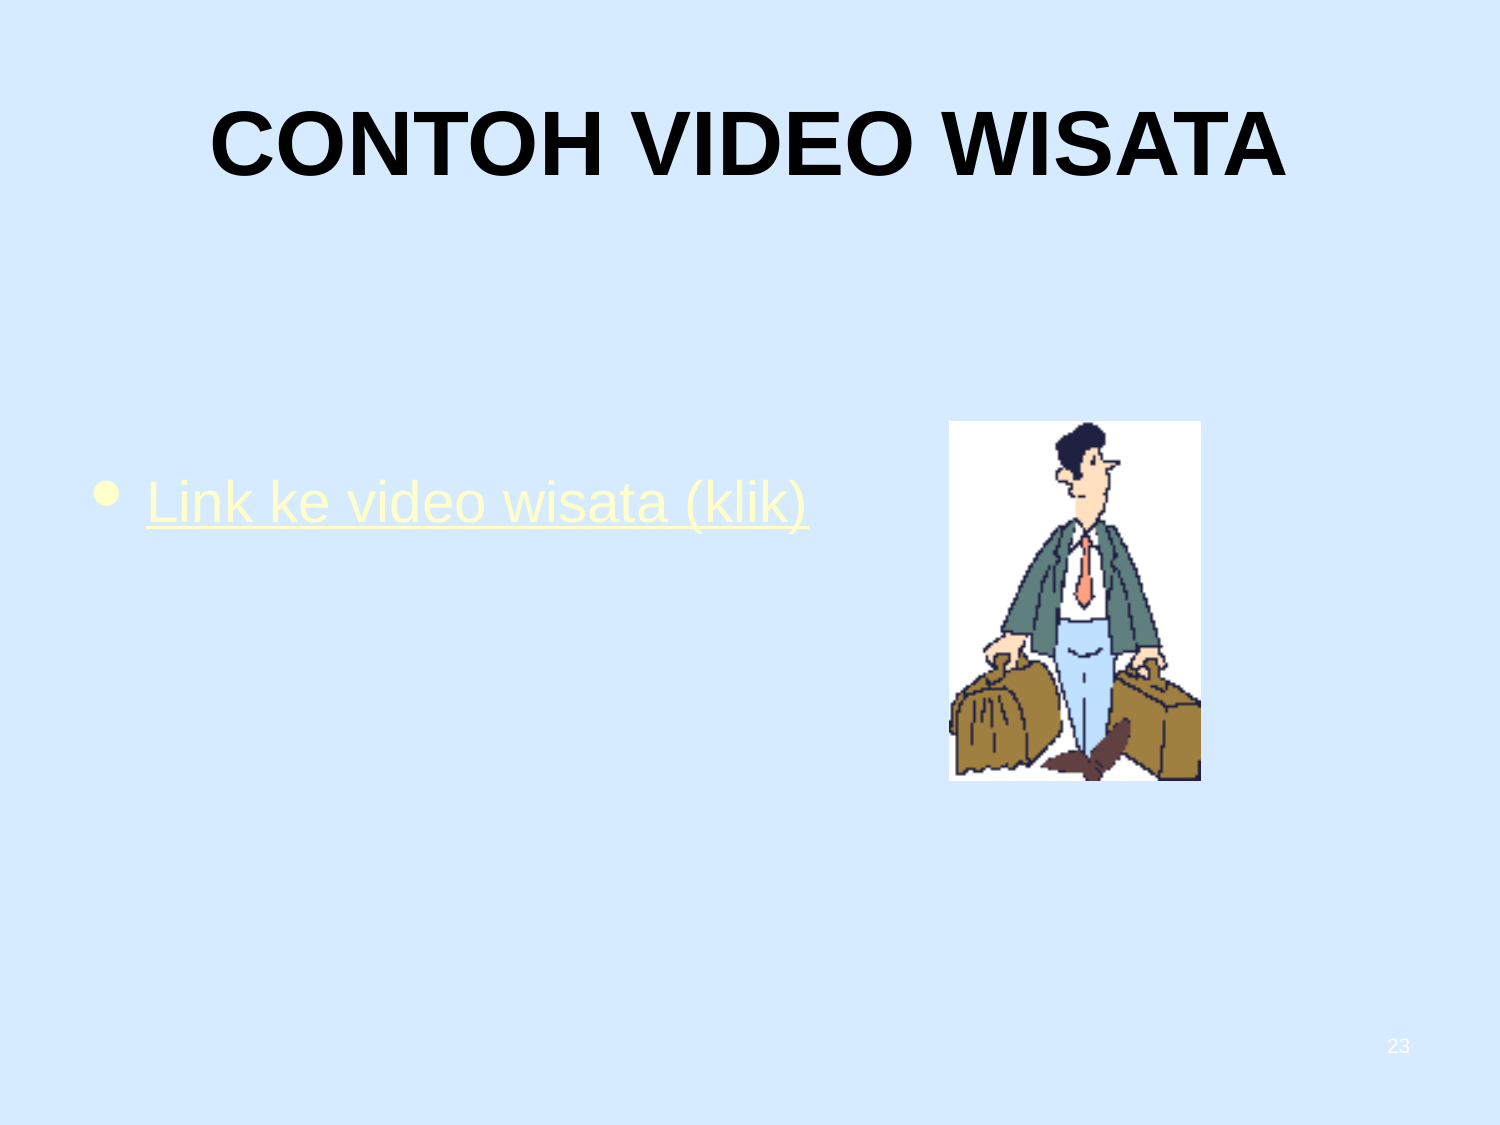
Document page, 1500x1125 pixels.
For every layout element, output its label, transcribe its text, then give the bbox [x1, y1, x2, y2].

picture [948, 421, 1201, 781]
slide_number 23 [1074, 1024, 1426, 1101]
list Link ke video wisata (klik) [74, 456, 1426, 1006]
title CONTOH VIDEO WISATA [74, 45, 1426, 233]
